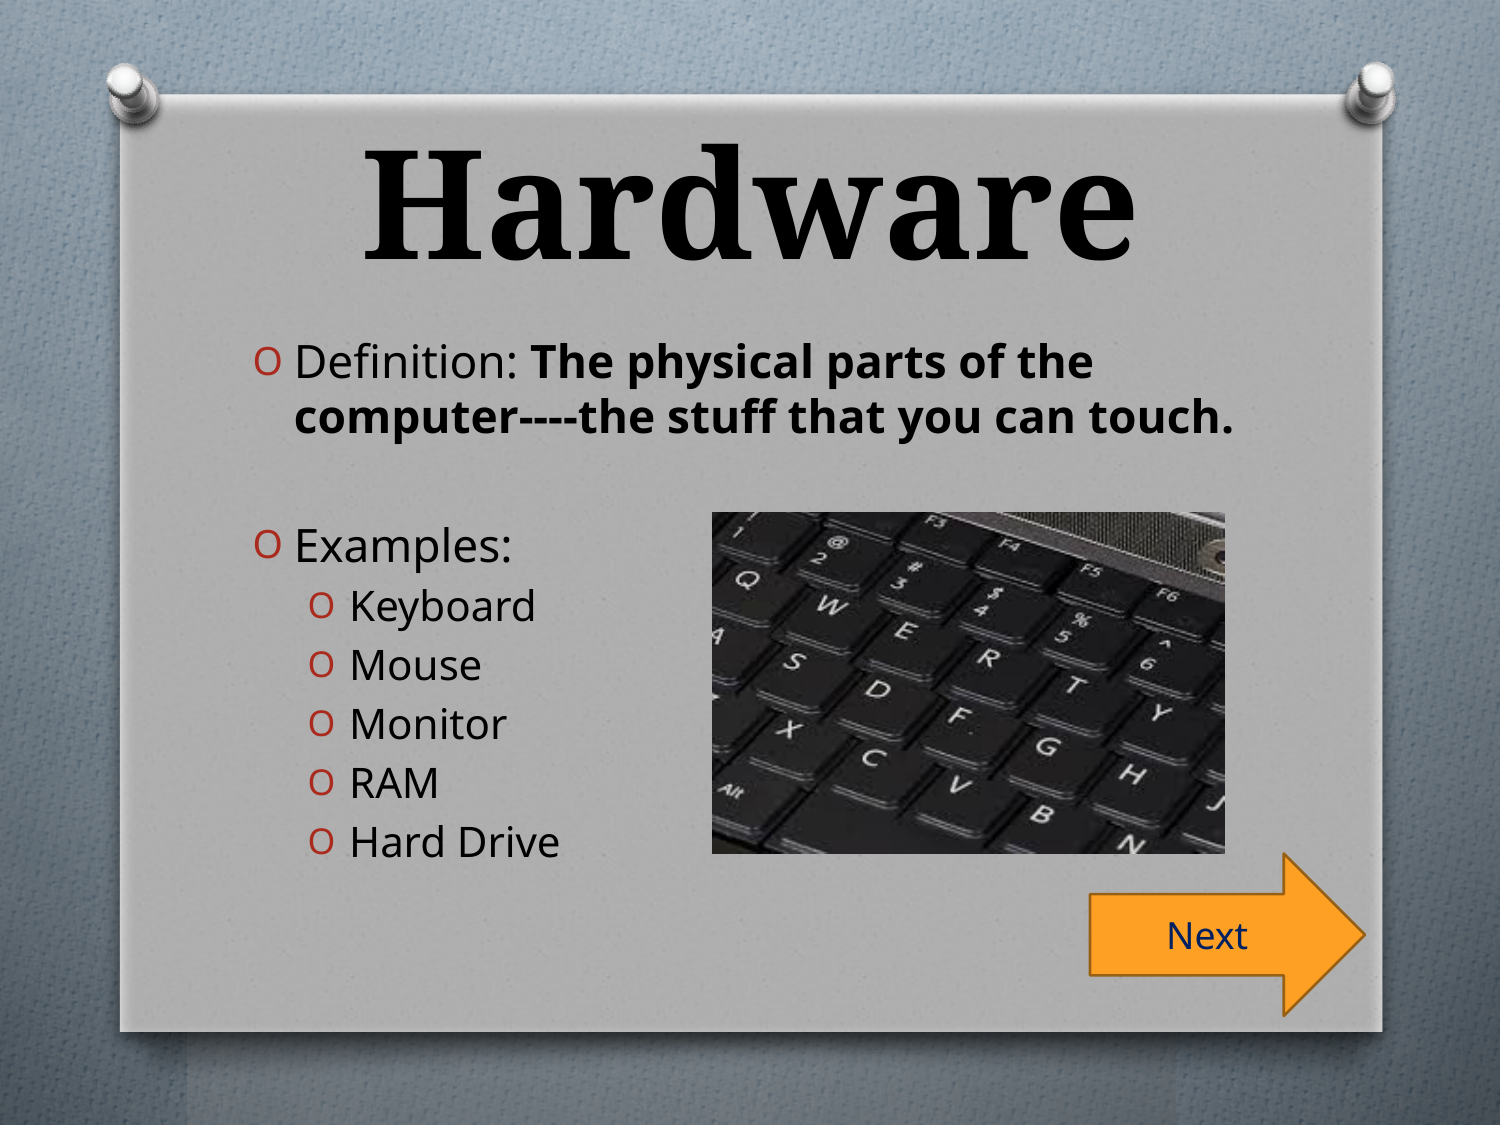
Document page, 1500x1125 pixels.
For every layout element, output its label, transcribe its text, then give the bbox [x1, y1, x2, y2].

text_box Next [1088, 852, 1366, 1018]
list Definition: The physical parts of the computer----the stuff that you can touch. Examples: Keyboard Mouse Monitor RAM Hard Drive [237, 324, 1254, 917]
title Hardware [179, 99, 1323, 298]
picture [1317, 35, 1439, 156]
picture [75, 29, 198, 153]
picture [712, 512, 1226, 854]
